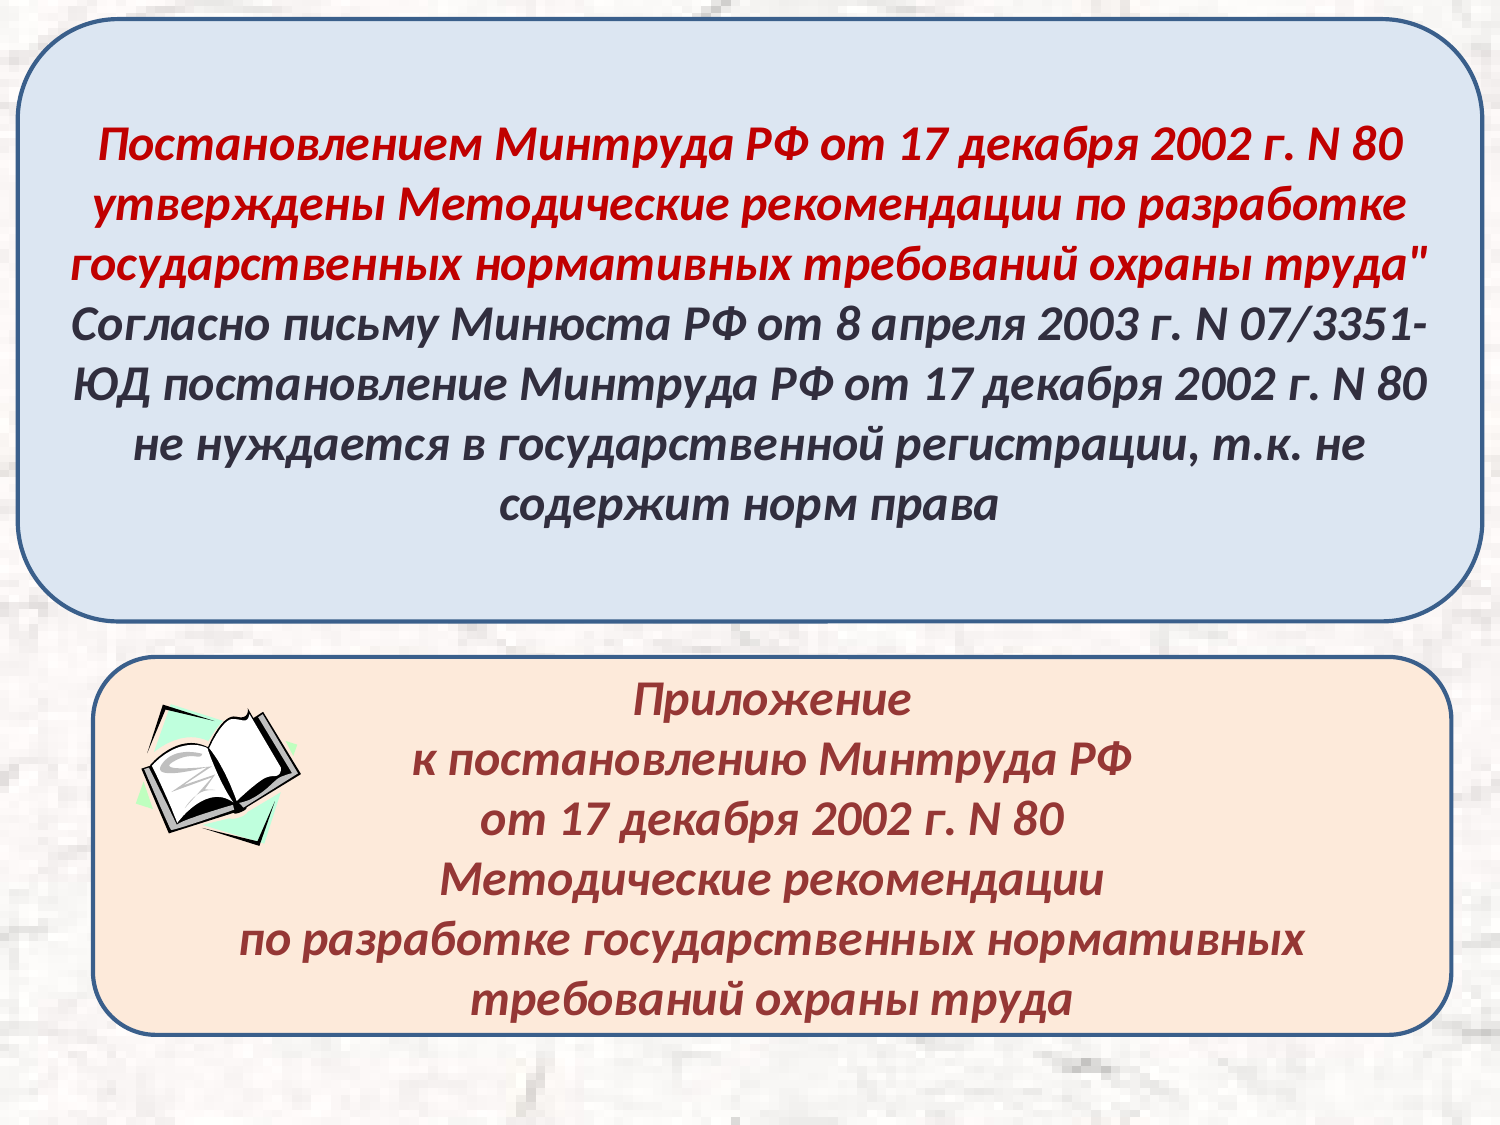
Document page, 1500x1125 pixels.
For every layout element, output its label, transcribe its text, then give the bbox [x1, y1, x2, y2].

text_box Постановлением Минтруда РФ от 17 декабря 2002 г. N 80 утверждены Методические рекомендации по разработке государственных нормативных требований охраны труда" Согласно письму Минюста РФ от 8 апреля 2003 г. N 07/3351-ЮД постановление Минтруда РФ от 17 декабря 2002 г. N 80 не нуждается в государственной регистрации, т.к. не содержит норм права [15, 16, 1485, 624]
text_box Приложение к постановлению Минтруда РФ от 17 декабря 2002 г. N 80 Методические рекомендации по разработке государственных нормативных требований охраны труда [90, 654, 1454, 1037]
picture [0, 0, 1500, 1125]
